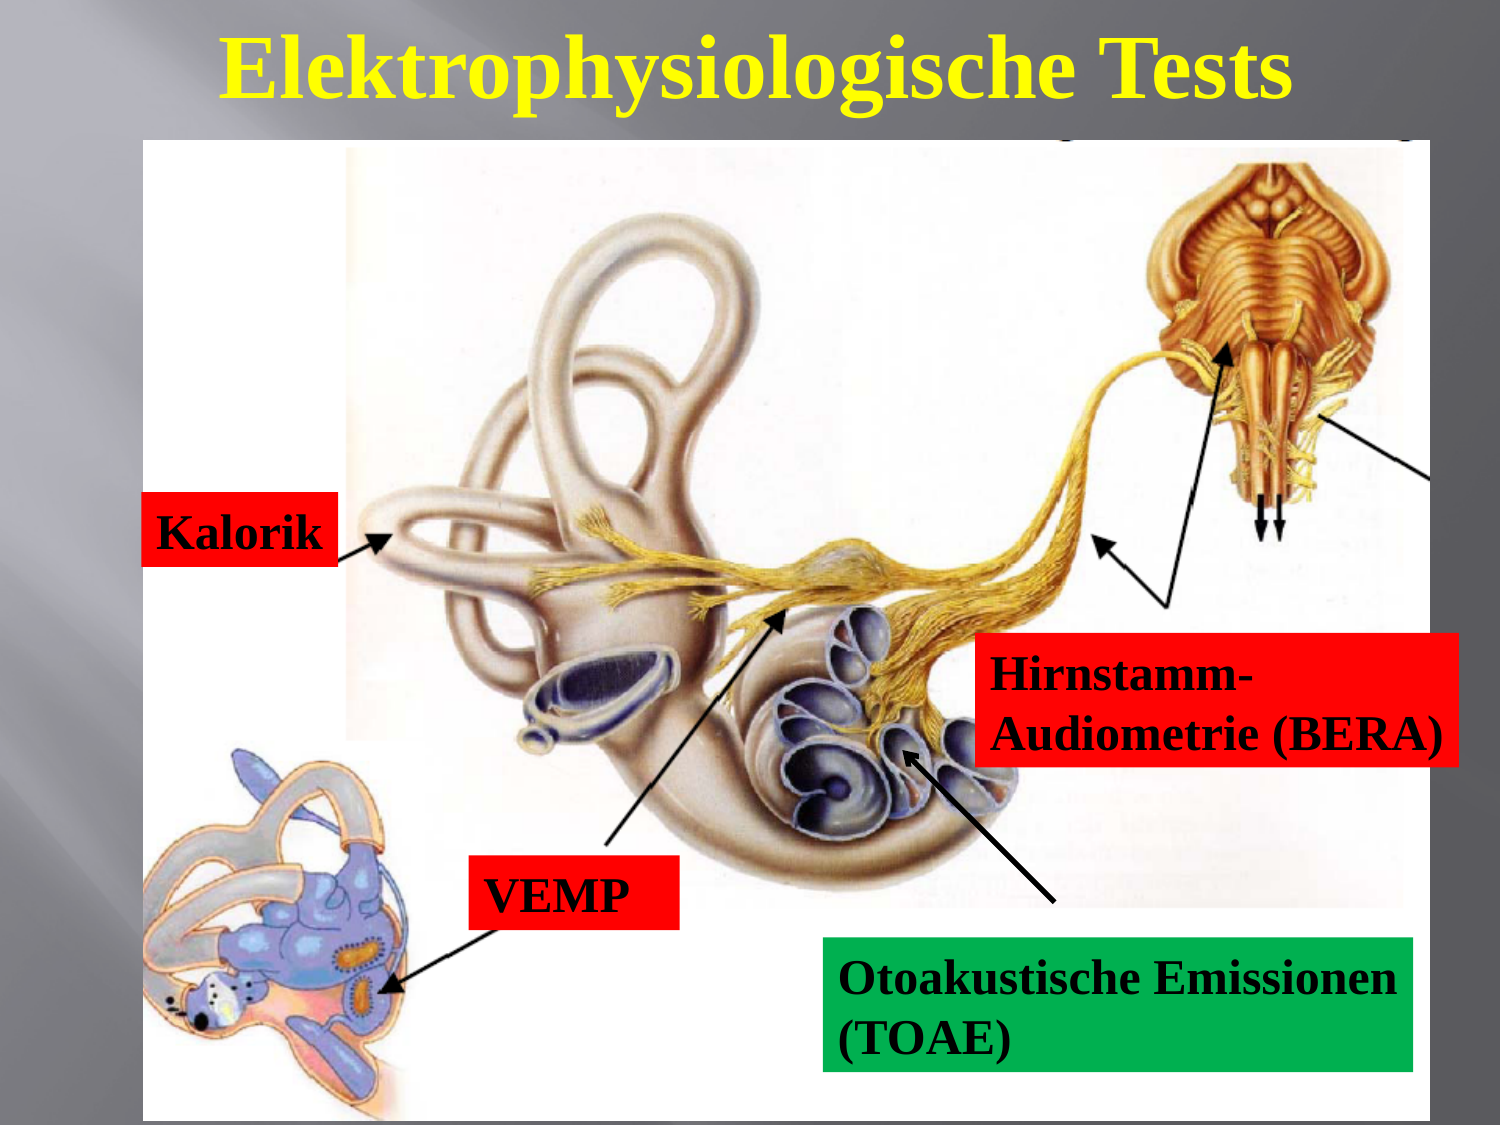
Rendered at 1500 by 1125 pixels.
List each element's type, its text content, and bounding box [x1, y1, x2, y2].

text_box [902, 749, 1055, 903]
text_box Elektrophysiologische Tests [203, 0, 1311, 125]
picture [143, 140, 1430, 1121]
